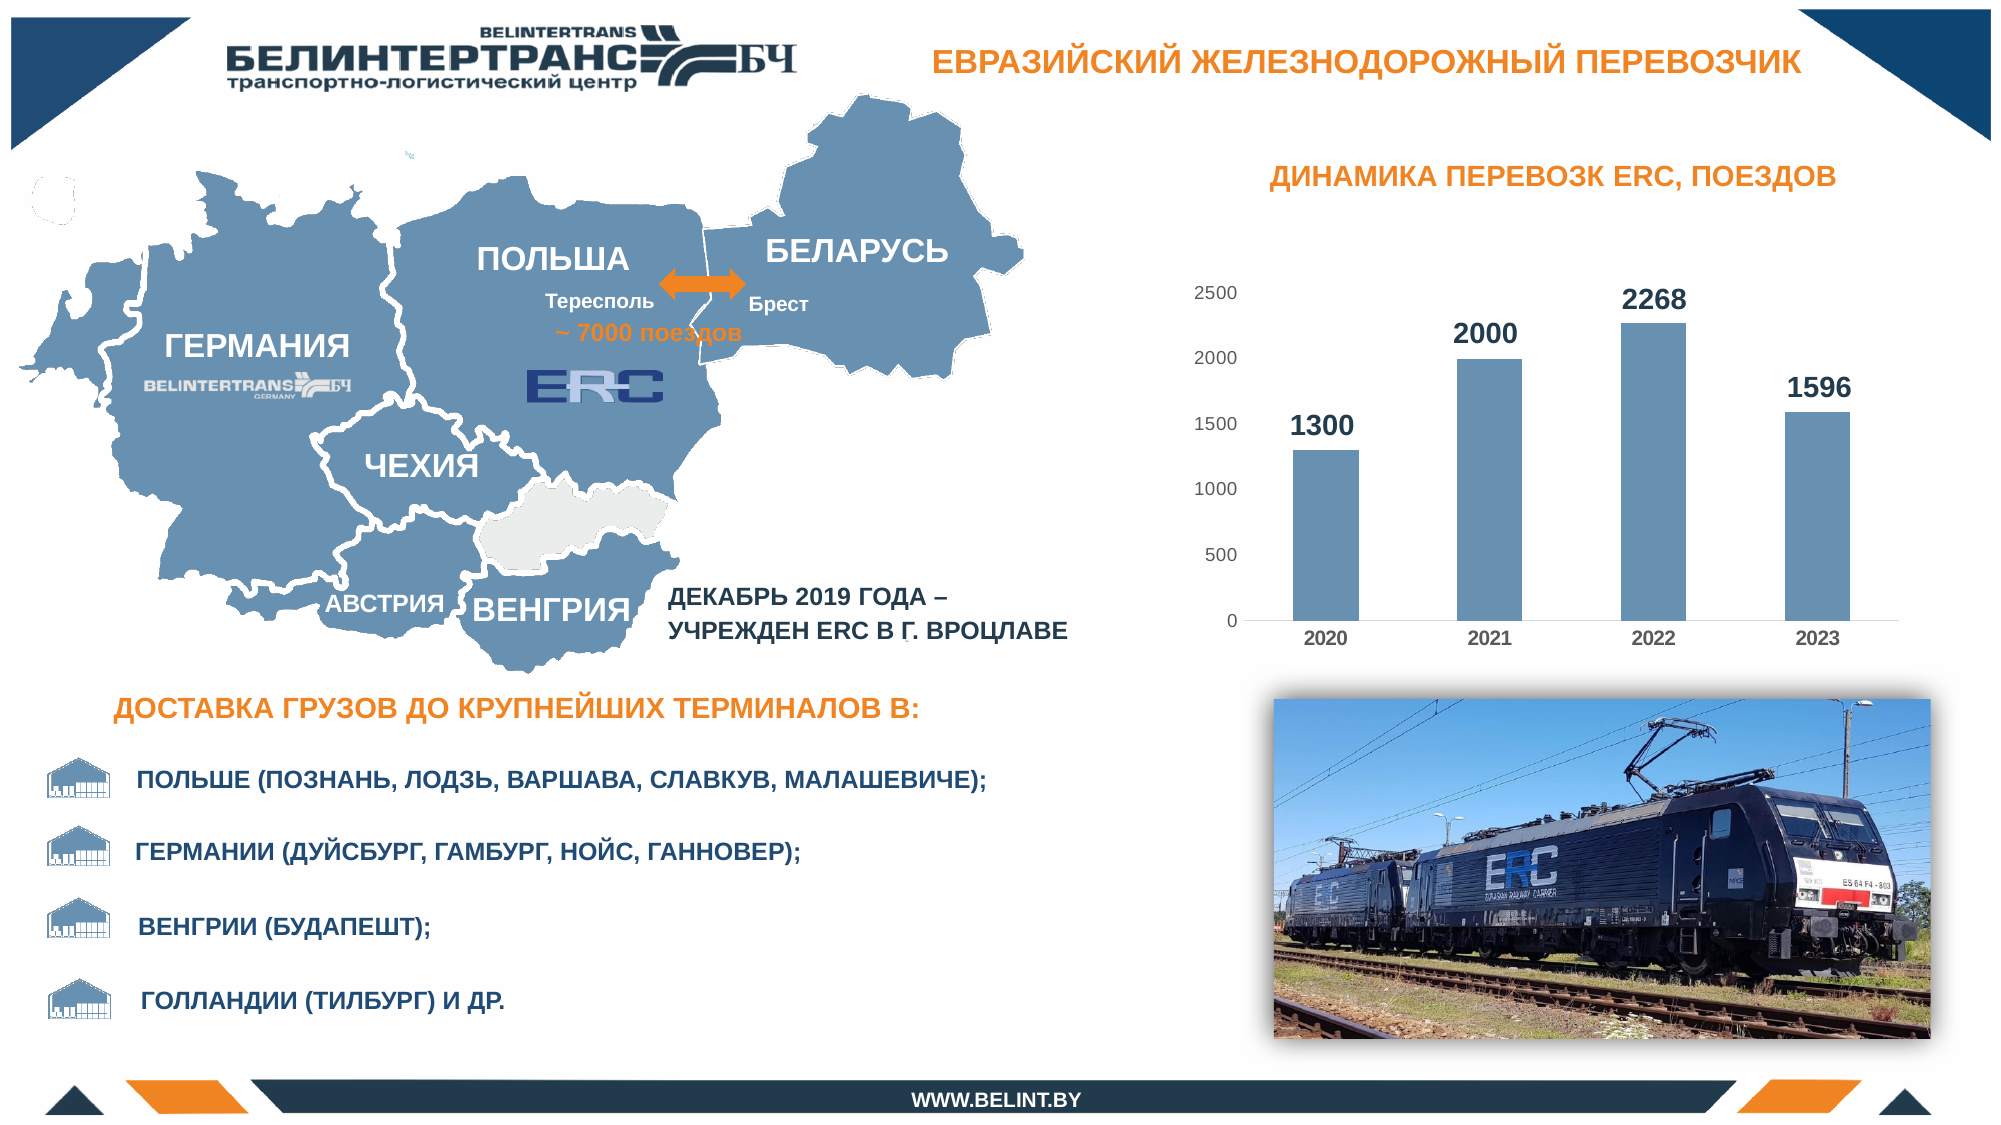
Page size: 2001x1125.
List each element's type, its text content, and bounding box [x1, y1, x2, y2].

picture [0, 15, 797, 179]
text_box ВЕНГРИИ (БУДАПЕШТ); [82, 902, 488, 948]
text_box ПОЛЬШЕ (ПОЗНАНЬ, ЛОДЗЬ, ВАРШАВА, СЛАВКУВ, МАЛАШЕВИЧЕ); [73, 755, 1052, 801]
picture [1772, 8, 1993, 172]
chart [1172, 220, 1923, 671]
text_box ДЕКАБРЬ 2019 ГОДА – УЧРЕЖДЕН ЕRC В Г. ВРОЦЛАВЕ [1025, 573, 1172, 653]
text_box ДОСТАВКА ГРУЗОВ ДО КРУПНЕЙШИХ ТЕРМИНАЛОВ В: [51, 682, 983, 733]
picture [47, 757, 110, 798]
text_box ДИНАМИКА ПЕРЕВОЗК ERC, ПОЕЗДОВ [1253, 149, 1863, 200]
picture [47, 825, 110, 866]
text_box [19, 92, 1025, 674]
text_box ГЕРМАНИИ (ДУЙСБУРГ, ГАМБУРГ, НОЙС, ГАННОВЕР); [102, 828, 835, 874]
text_box Евразийский железнодорожный перевозчик [896, 33, 1772, 88]
picture [47, 897, 110, 938]
text_box ГОЛЛАНДИИ (ТИЛБУРГ) И ДР. [109, 977, 538, 1022]
picture [48, 978, 111, 1019]
picture [1273, 698, 1931, 1039]
picture [0, 1040, 2000, 1122]
